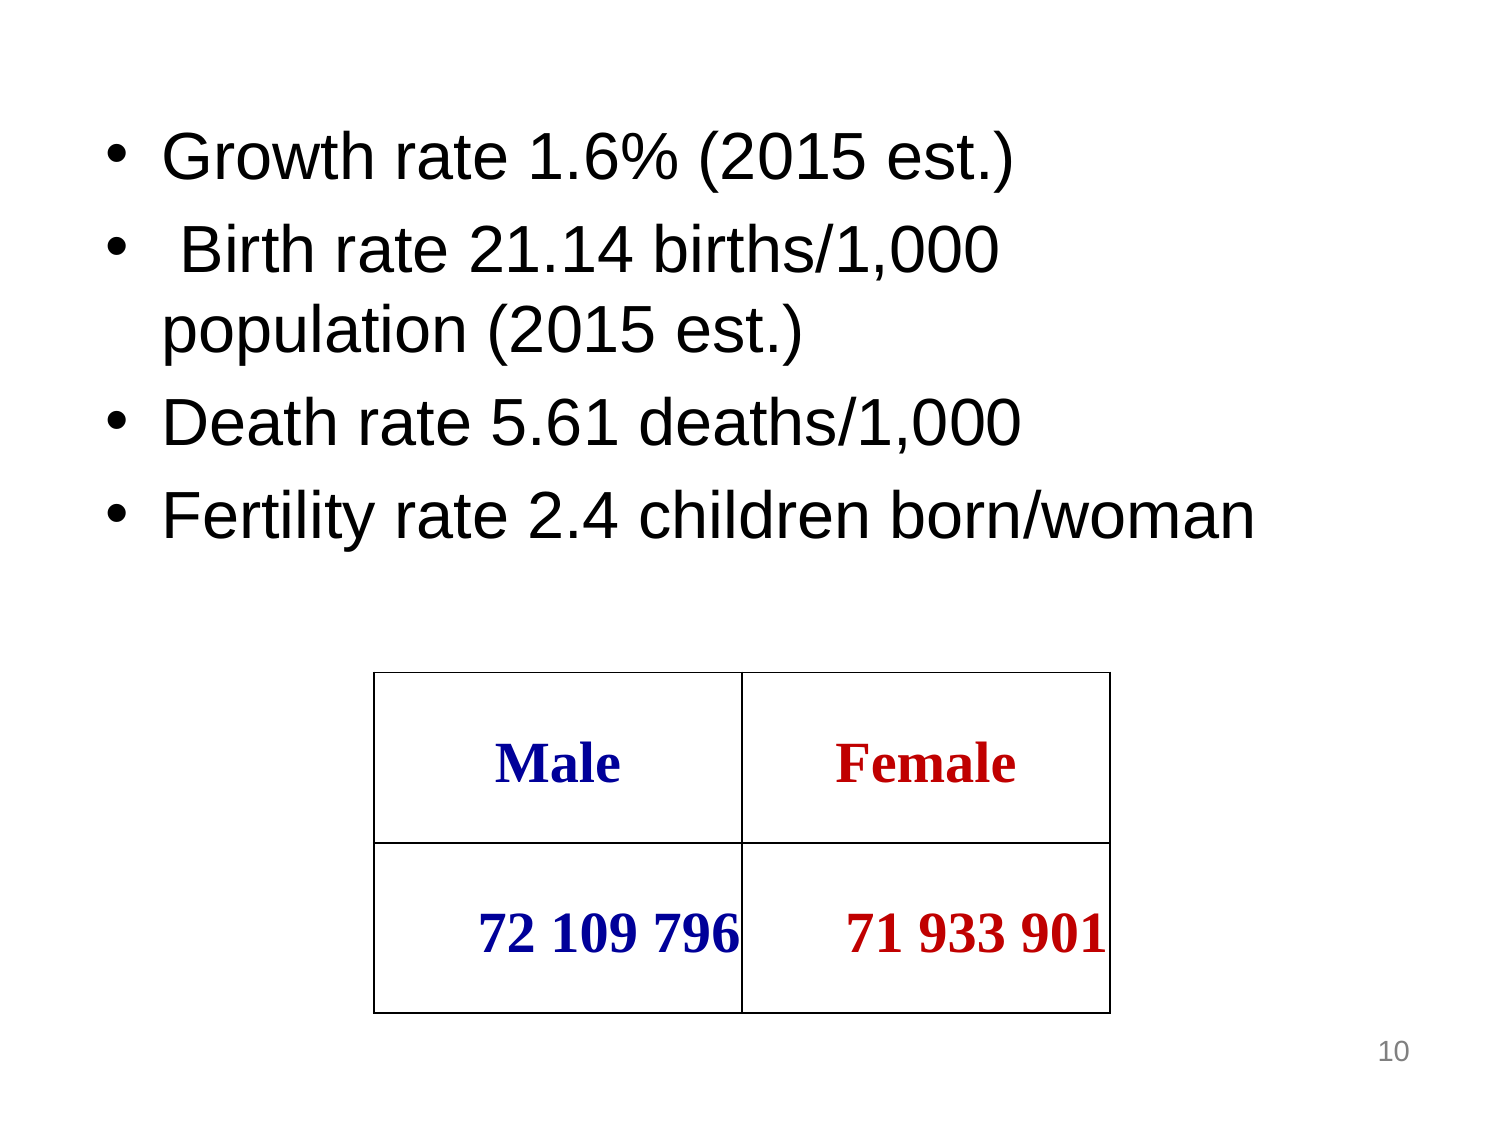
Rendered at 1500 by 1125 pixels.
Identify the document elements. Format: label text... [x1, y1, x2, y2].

table_cell 72 109 796 [375, 844, 741, 1012]
text_box ‹#› [1074, 1024, 1425, 1103]
table_header Female [743, 673, 1109, 842]
list Growth rate 1.6% (2015 est.) Birth rate 21.14 births/1,000 population (2015 est.) Death rate 5.61 deaths/1,000 Fertility rate 2.4 children born/woman [90, 104, 1441, 848]
table_cell 71 933 901 [743, 844, 1109, 1012]
table_header Male [375, 673, 741, 842]
